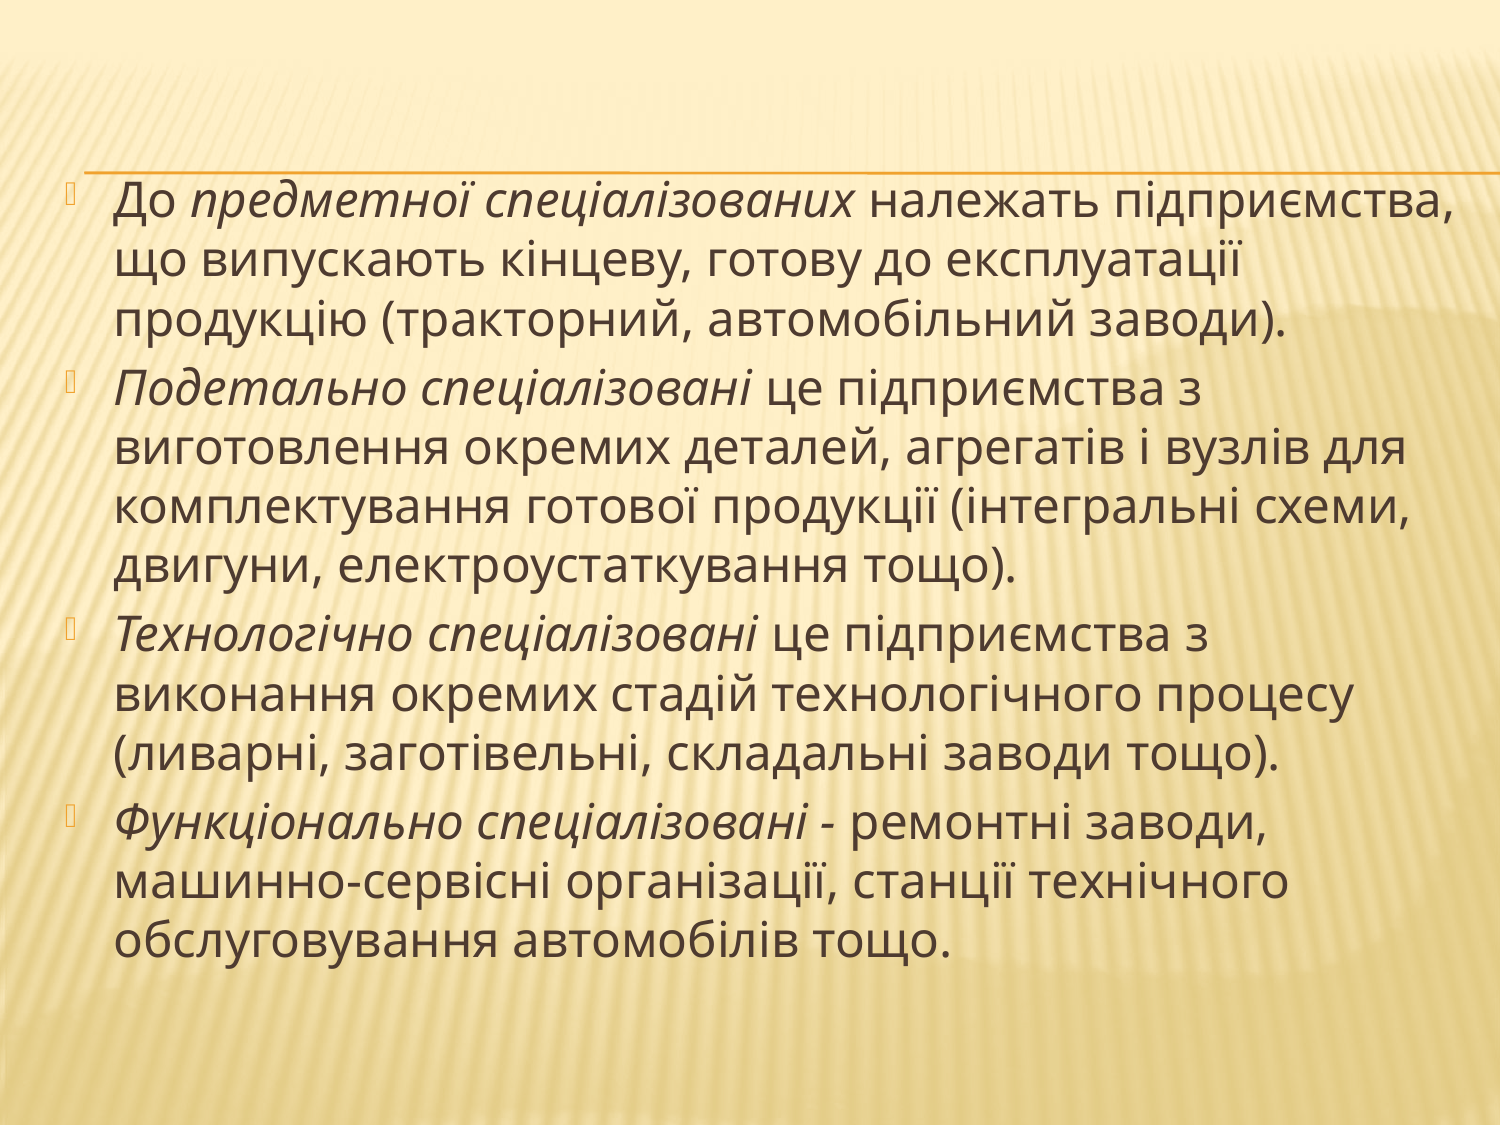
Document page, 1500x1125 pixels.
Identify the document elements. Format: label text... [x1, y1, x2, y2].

list До предметної спеціалізованих належать підприємства, що випускають кінцеву, готову до експлуатації продукцію (тракторний, автомобільний заводи). Подетально спеціалізовані це підприємства з виготовлення окремих деталей, агрегатів і вузлів для комплектування готової продукції (інтегральні схеми, двигуни, електроустаткування тощо). Технологічно спеціалізовані це підприємства з виконання окремих стадій технологічного процесу (ливарні, заготівельні, складальні заводи тощо). Функціонально спеціалізовані - ремонтні заводи, машинно-сервісні організації, станції технічного обслуговування автомобілів тощо. [50, 160, 1475, 998]
